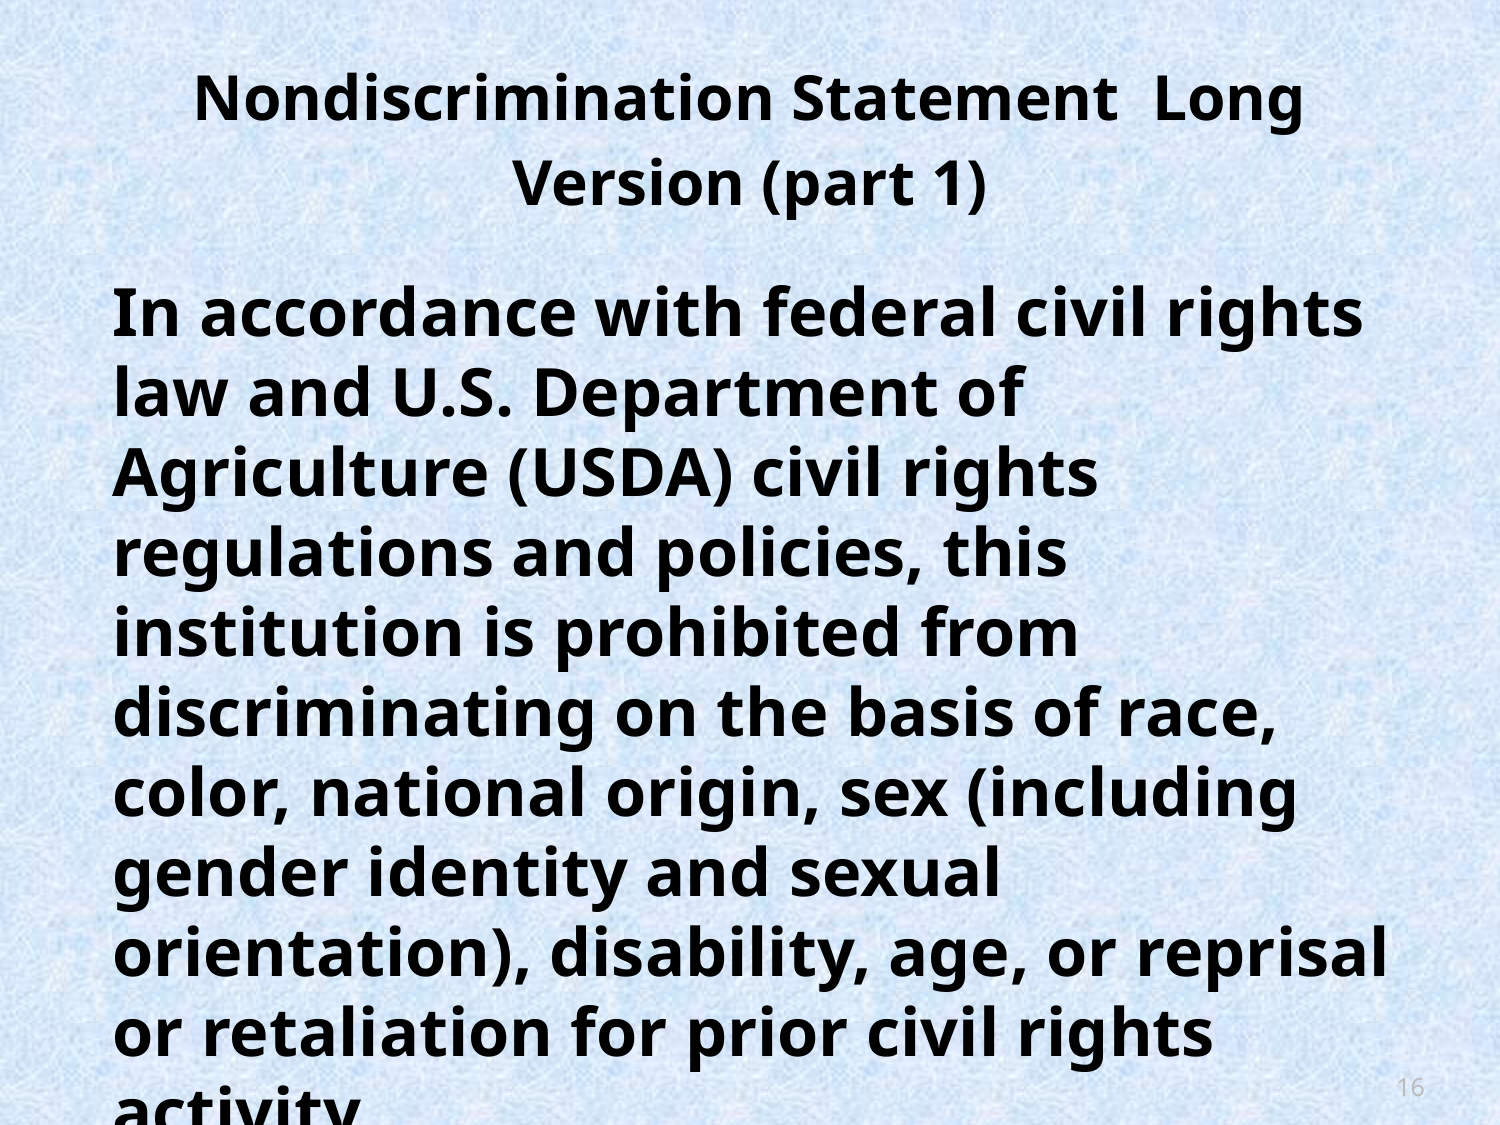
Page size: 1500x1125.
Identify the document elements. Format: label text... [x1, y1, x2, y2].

picture [0, 0, 1500, 1125]
title Nondiscrimination Statement Long Version (part 1) [75, 45, 1425, 233]
list In accordance with federal civil rights law and U.S. Department of Agriculture (USDA) civil rights regulations and policies, this institution is prohibited from discriminating on the basis of race, color, national origin, sex (including gender identity and sexual orientation), disability, age, or reprisal or retaliation for prior civil rights activity. [75, 262, 1425, 1035]
slide_number 16 [1299, 1052, 1425, 1113]
